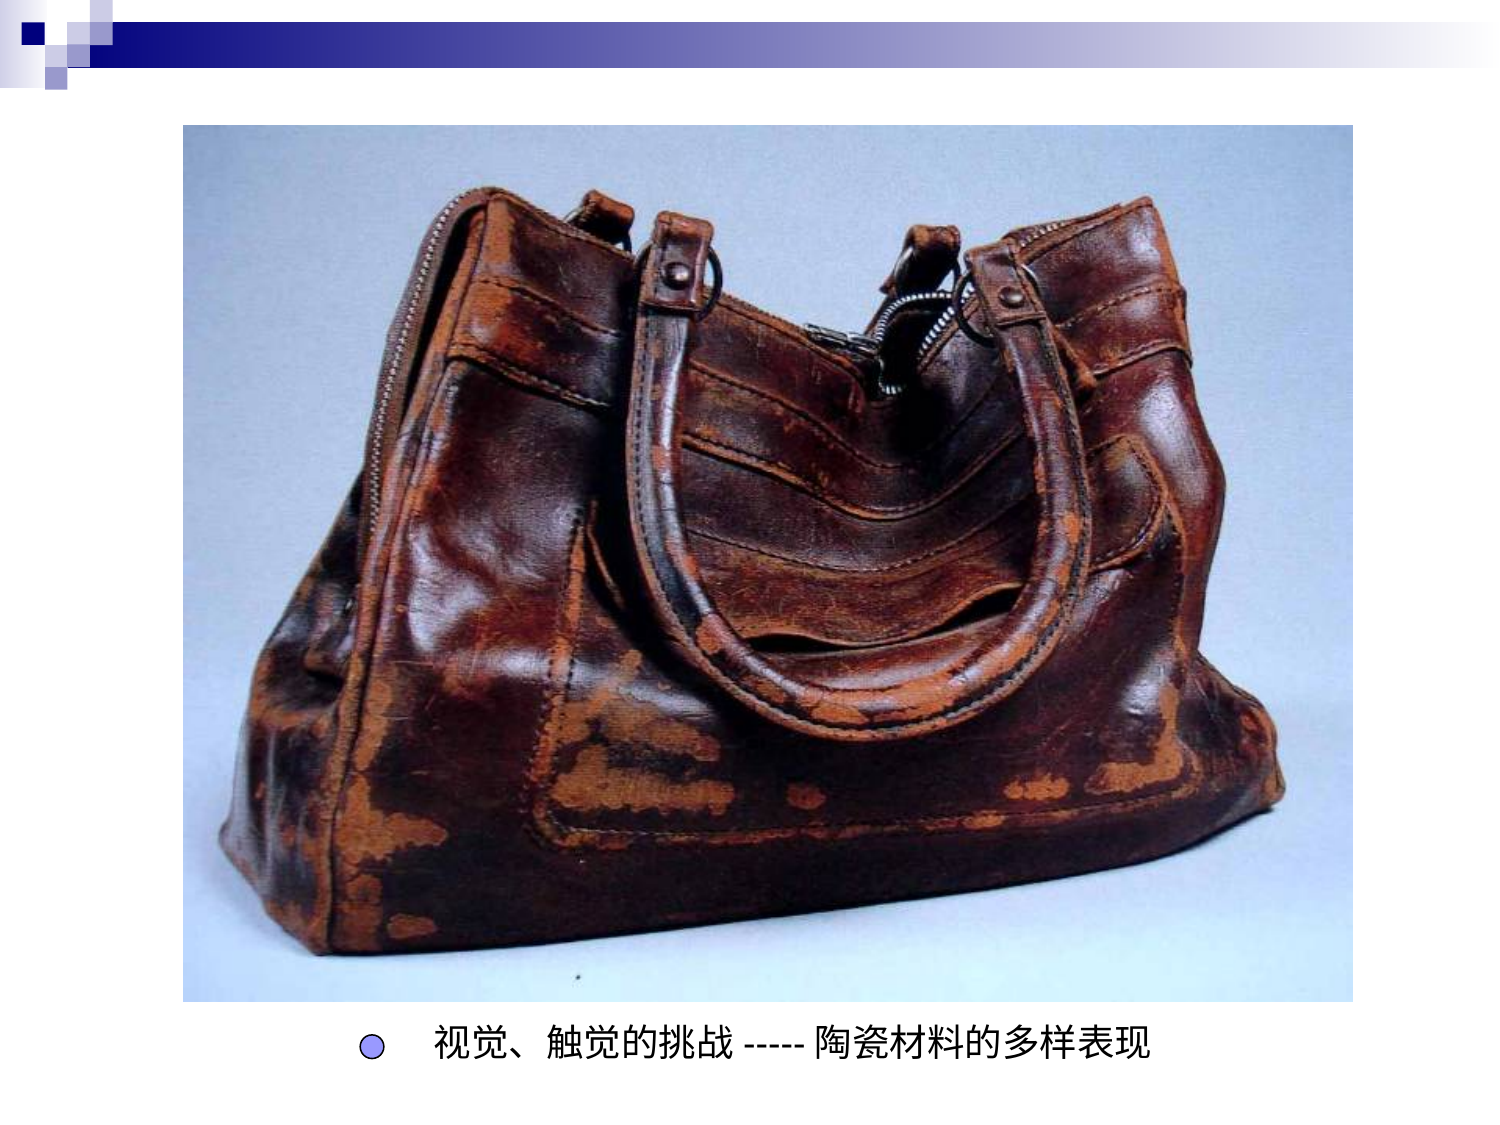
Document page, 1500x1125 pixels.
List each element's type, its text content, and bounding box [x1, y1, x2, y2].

picture [182, 125, 1353, 1003]
text_box [360, 1034, 384, 1059]
text_box 视觉、触觉的挑战-----陶瓷材料的多样表现 [419, 1011, 1274, 1072]
